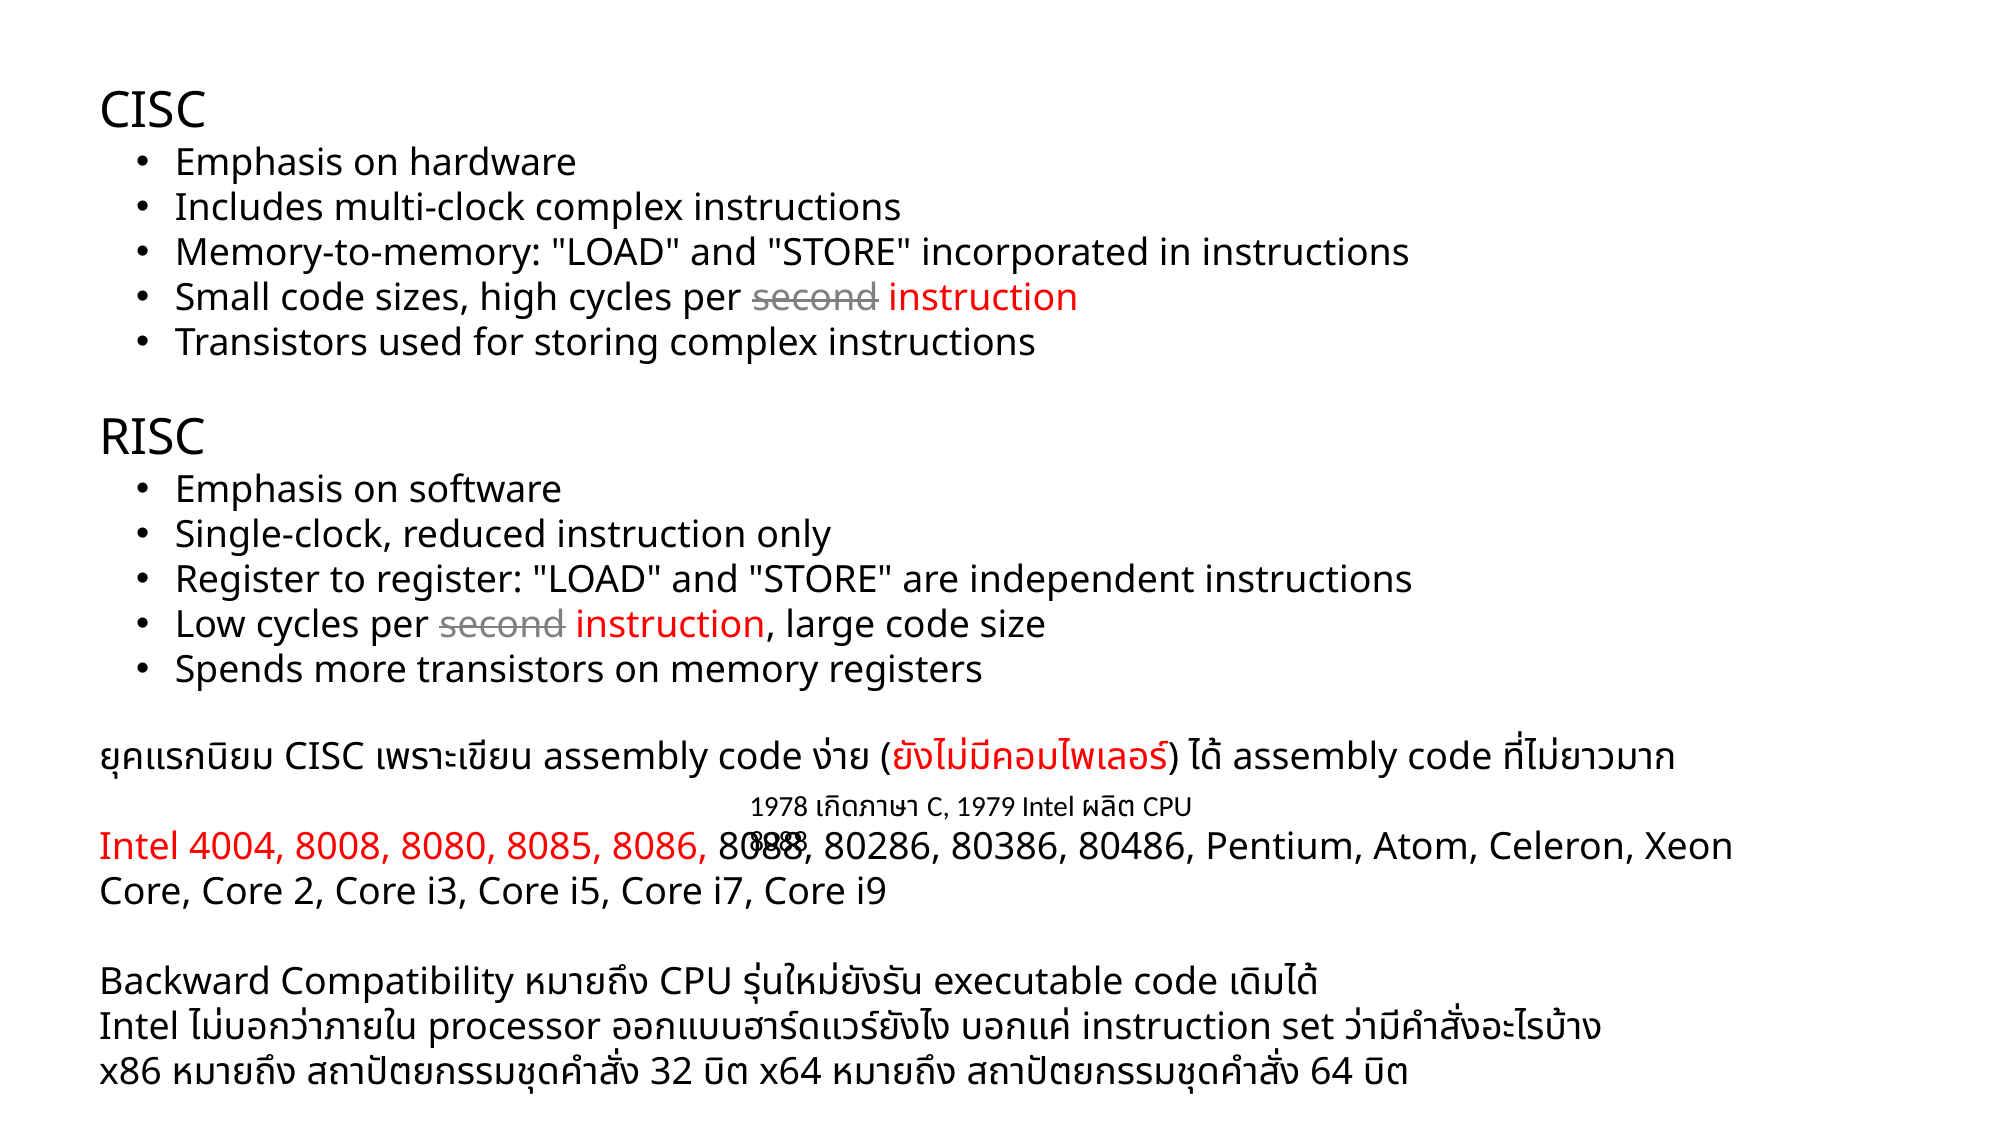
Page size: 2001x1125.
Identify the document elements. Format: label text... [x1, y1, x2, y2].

text_box 1978 เกิดภาษา C, 1979 Intel ผลิต CPU 8088 [734, 779, 1227, 865]
text_box RISC Emphasis on software Single-clock, reduced instruction only Register to register: "LOAD" and "STORE" are independent instructions Low cycles per second instruction, large code size Spends more transistors on memory registers [84, 397, 1952, 697]
text_box ยุคแรกนิยม CISC เพราะเขียน assembly code ง่าย (ยังไม่มีคอมไพเลอร์) ได้ assembly code ที่ไม่ยาวมาก Intel 4004, 8008, 8080, 8085, 8086, 8088, 80286, 80386, 80486, Pentium, Atom, Celeron, Xeon Core, Core 2, Core i3, Core i5, Core i7, Core i9 Backward Compatibility หมายถึง CPU รุ่นใหม่ยังรัน executable code เดิมได้ Intel ไม่บอกว่าภายใน processor ออกแบบฮาร์ดแวร์ยังไง บอกแค่ instruction set ว่ามีคำสั่งอะไรบ้าง x86 หมายถึง สถาปัตยกรรมชุดคำสั่ง 32 บิต x64 หมายถึง สถาปัตยกรรมชุดคำสั่ง 64 บิต [84, 724, 1952, 1099]
text_box CISC Emphasis on hardware Includes multi-clock complex instructions Memory-to-memory: "LOAD" and "STORE" incorporated in instructions Small code sizes, high cycles per second instruction Transistors used for storing complex instructions [84, 70, 1952, 371]
